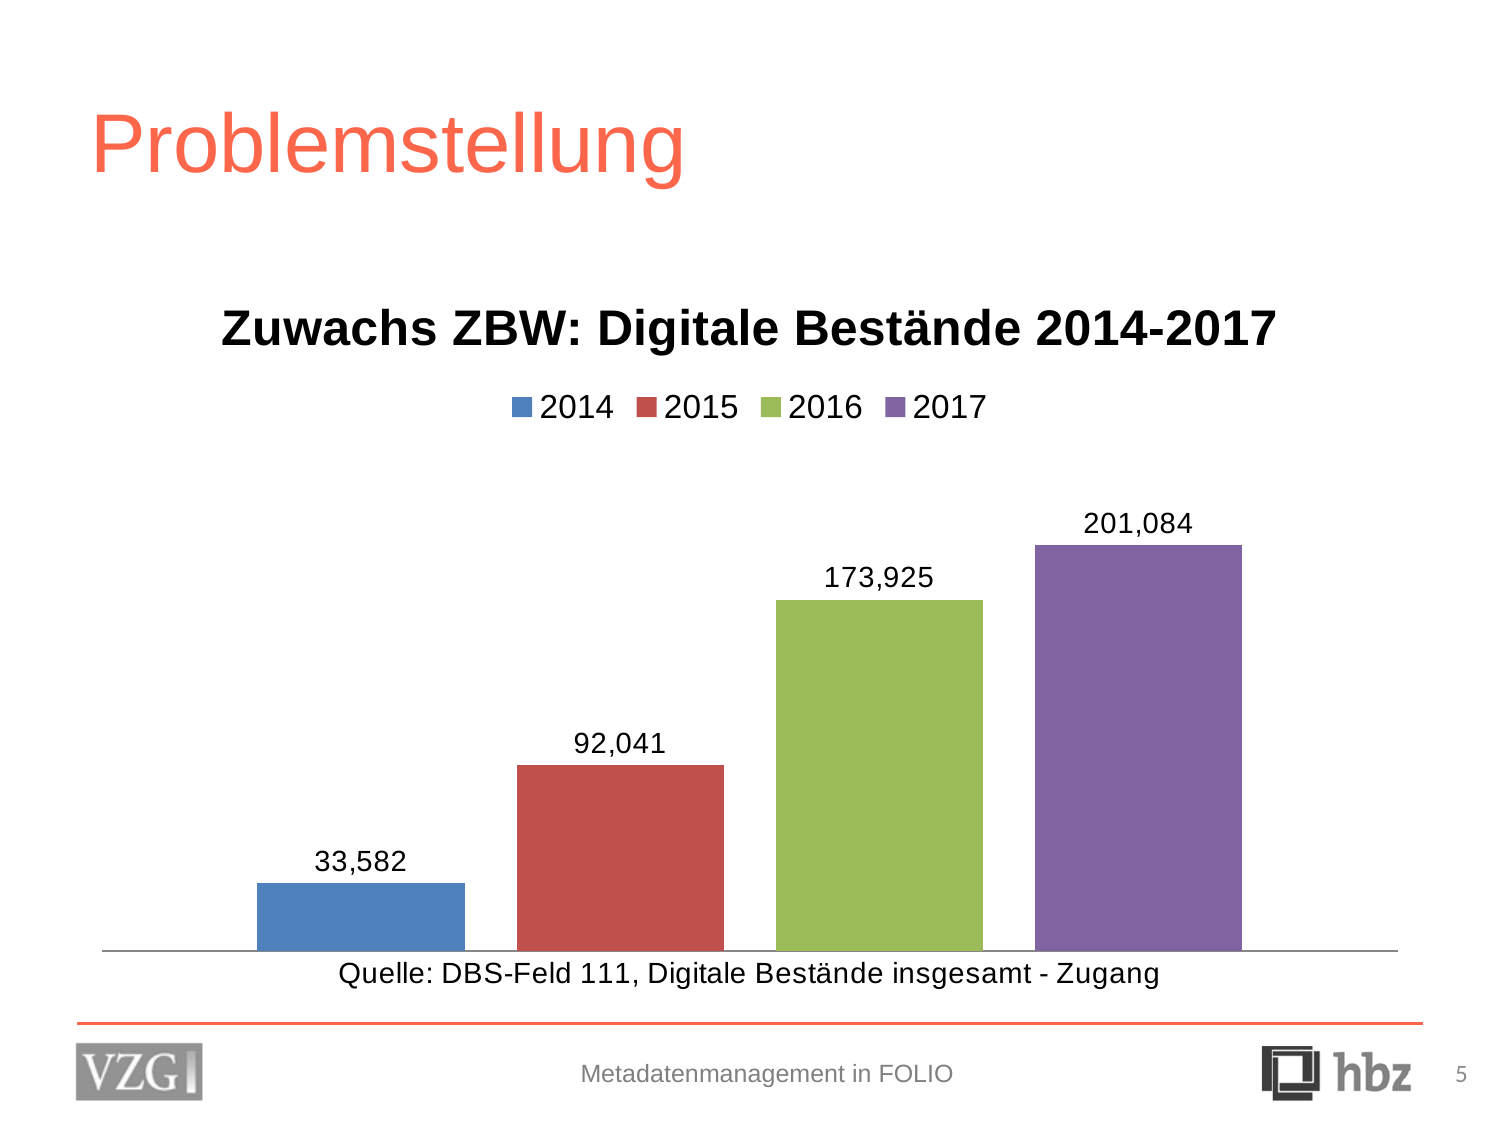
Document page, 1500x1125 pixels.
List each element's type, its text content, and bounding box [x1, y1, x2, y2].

picture [1250, 1037, 1424, 1104]
footer Metadatenmanagement in FOLIO [301, 1042, 1235, 1103]
title Problemstellung [75, 45, 1425, 233]
picture [70, 1037, 209, 1104]
slide_number 5 [1423, 1042, 1500, 1103]
chart [74, 262, 1426, 1006]
